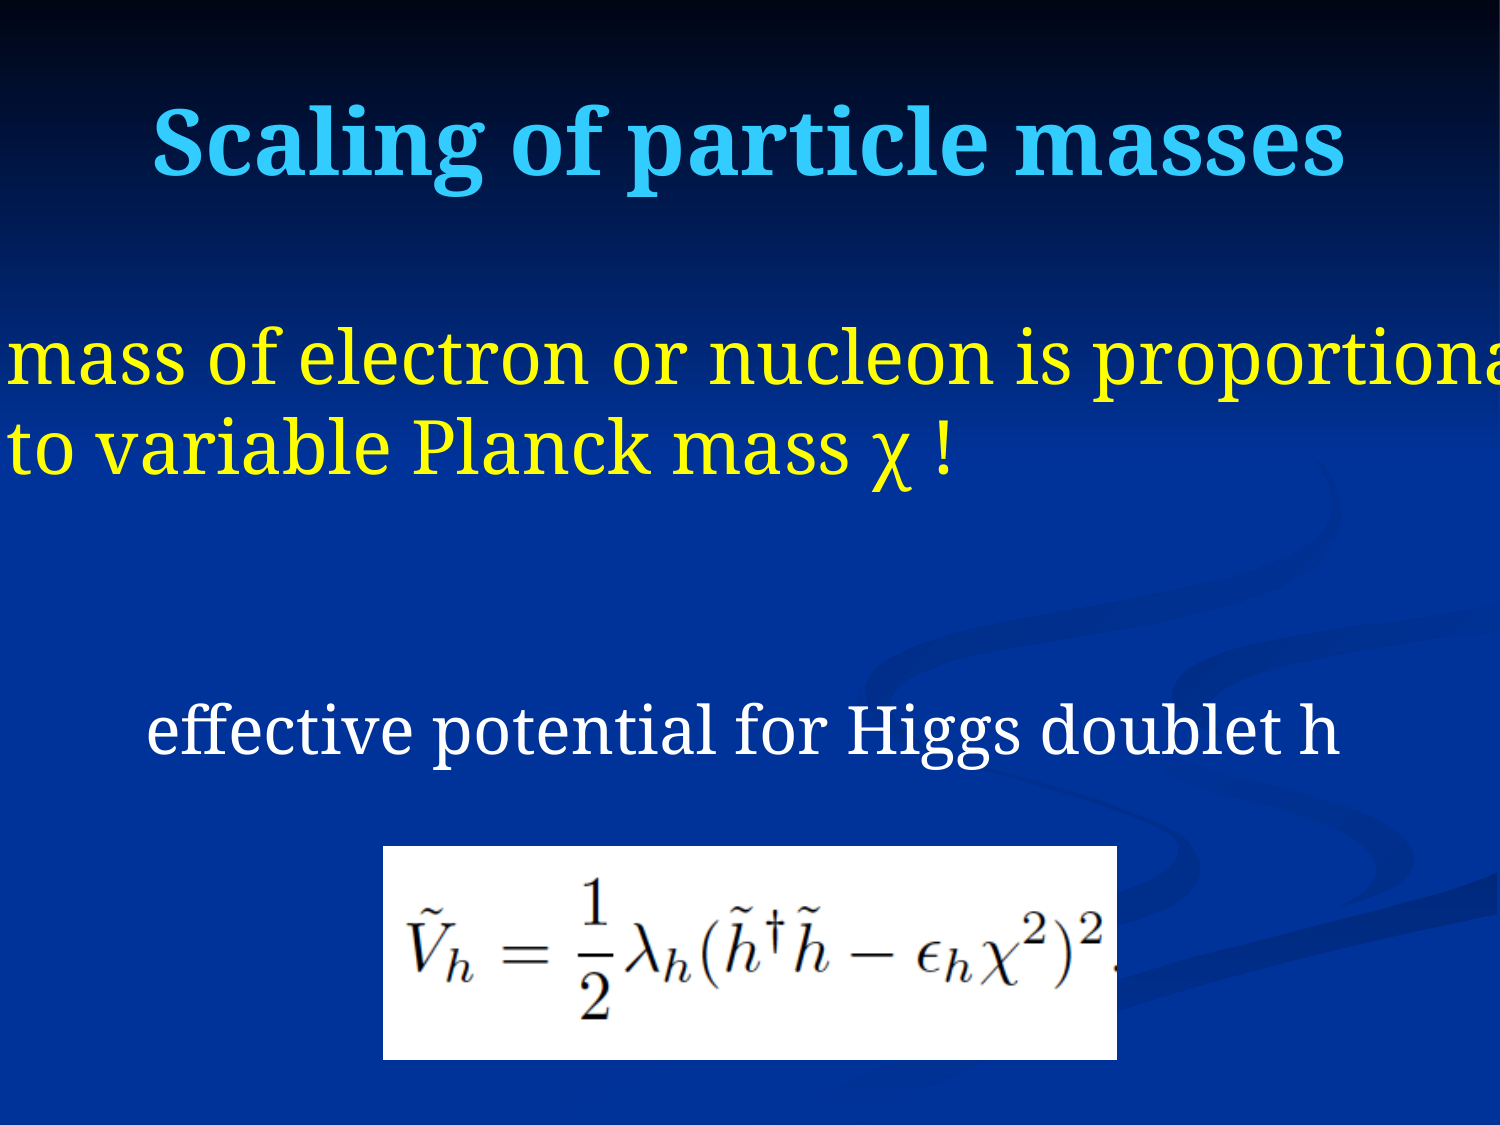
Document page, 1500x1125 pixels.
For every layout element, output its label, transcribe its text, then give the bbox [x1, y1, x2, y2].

text_box mass of electron or nucleon is proportional to variable Planck mass χ ! [0, 302, 1500, 498]
picture [383, 845, 1117, 1060]
title Scaling of particle masses [74, 44, 1426, 233]
text_box effective potential for Higgs doublet h [130, 680, 1359, 776]
